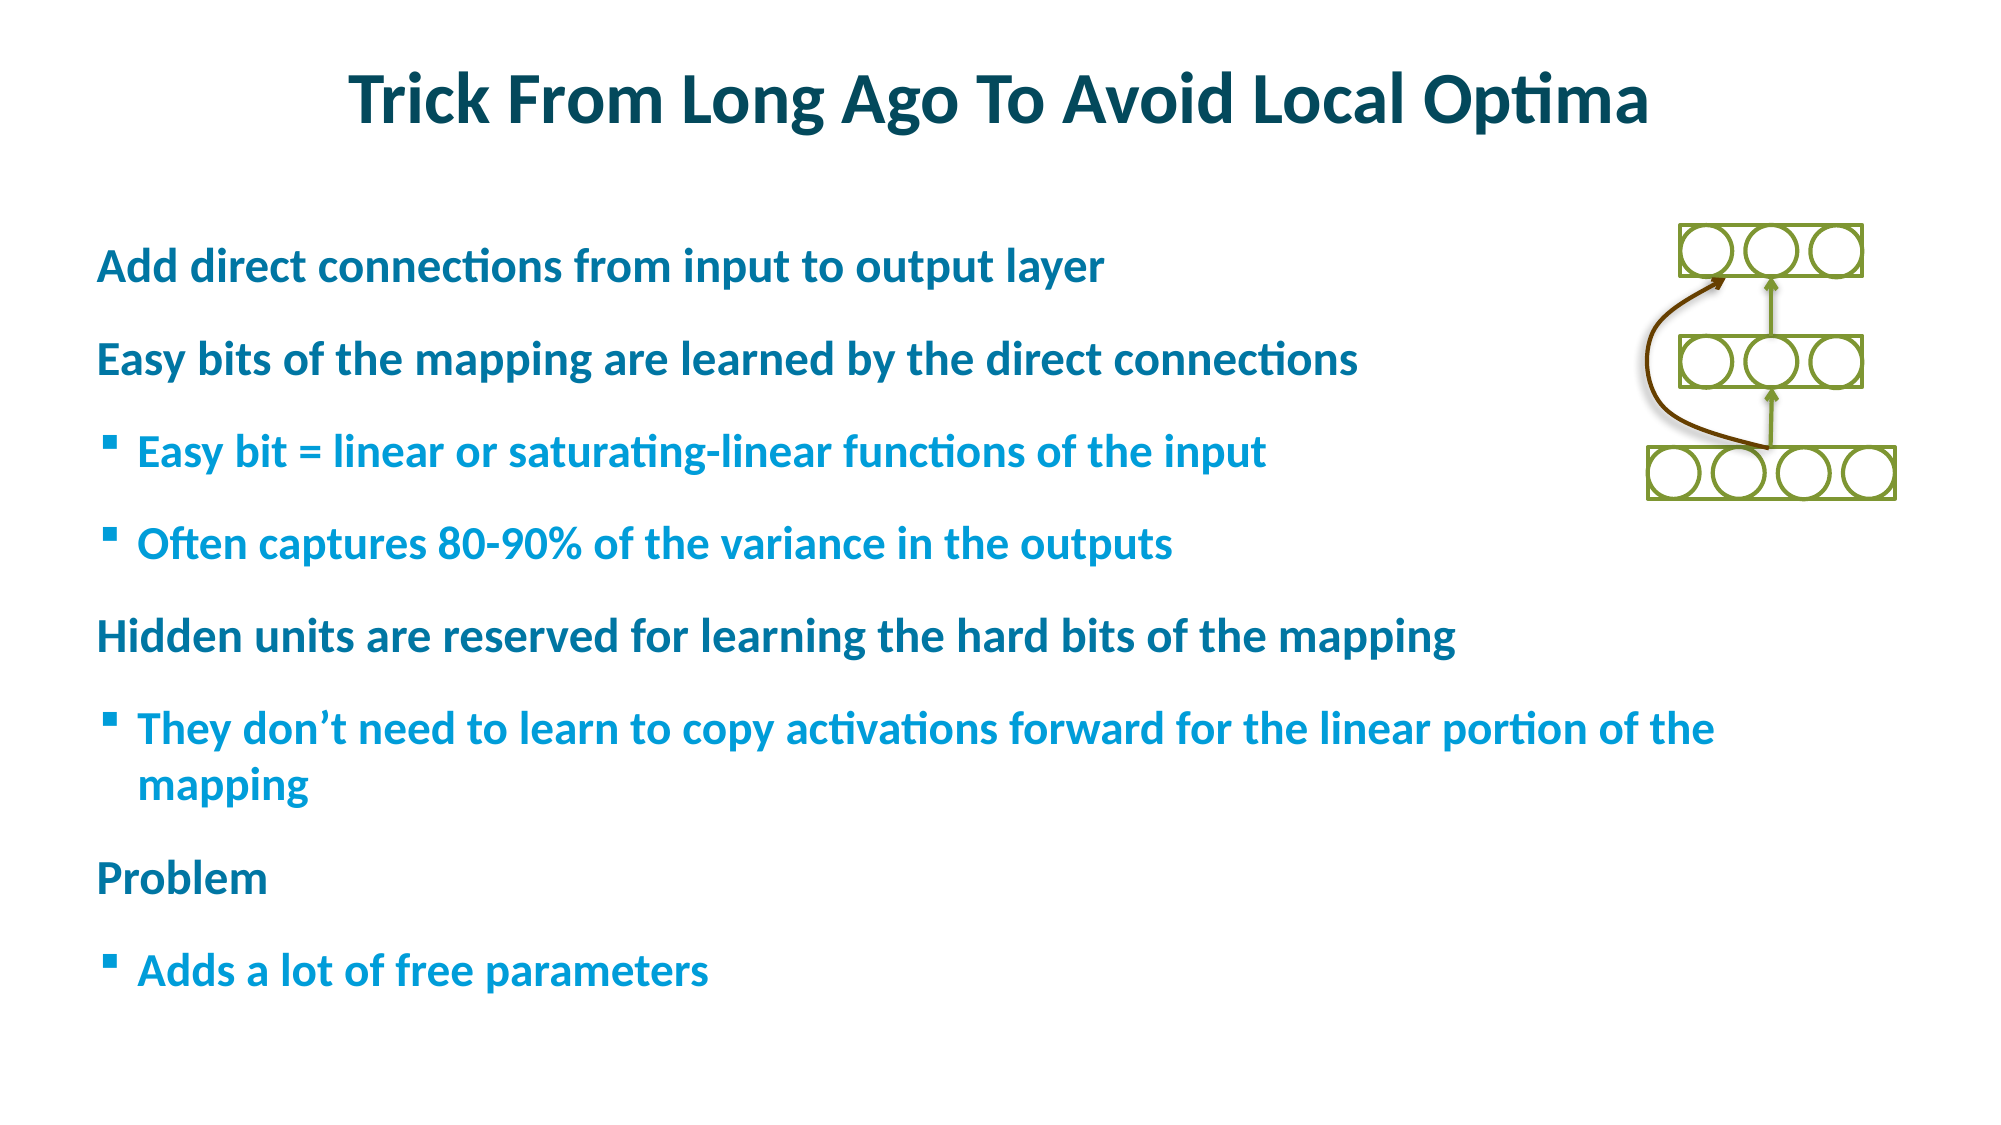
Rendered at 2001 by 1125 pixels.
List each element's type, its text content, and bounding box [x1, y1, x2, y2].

list Add direct connections from input to output layer Easy bits of the mapping are learned by the direct connections Easy bit = linear or saturating-linear functions of the input Often captures 80-90% of the variance in the outputs Hidden units are reserved for learning the hard bits of the mapping They don’t need to learn to copy activations forward for the linear portion of the mapping Problem Adds a lot of free parameters [66, 224, 1870, 1005]
title Trick From Long Ago To Avoid Local Optima [99, 24, 1900, 163]
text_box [1646, 224, 1896, 500]
